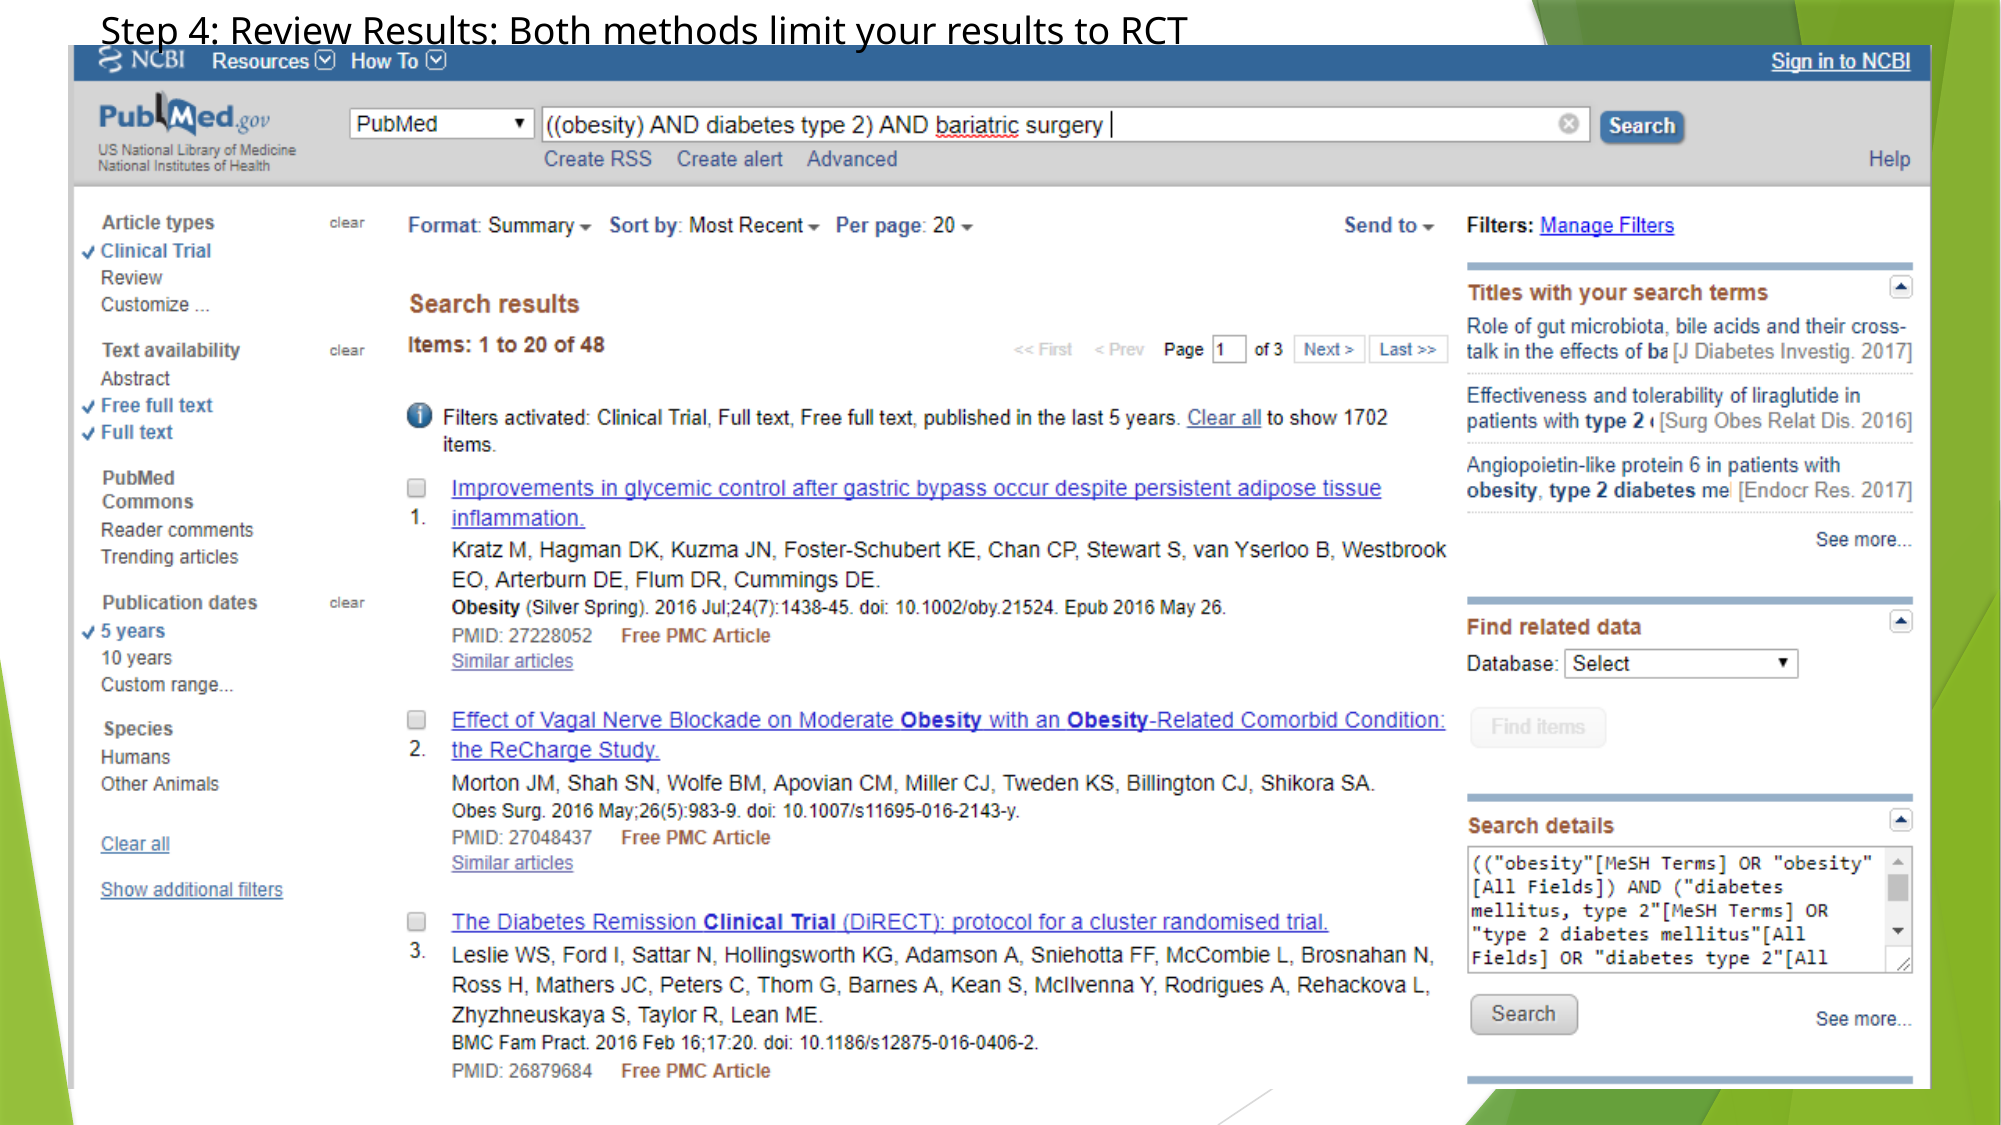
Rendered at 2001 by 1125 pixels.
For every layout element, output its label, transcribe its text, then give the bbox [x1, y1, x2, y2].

picture [68, 44, 1932, 1090]
text_box Step 4: Review Results: Both methods limit your results to RCT [85, 0, 1949, 60]
